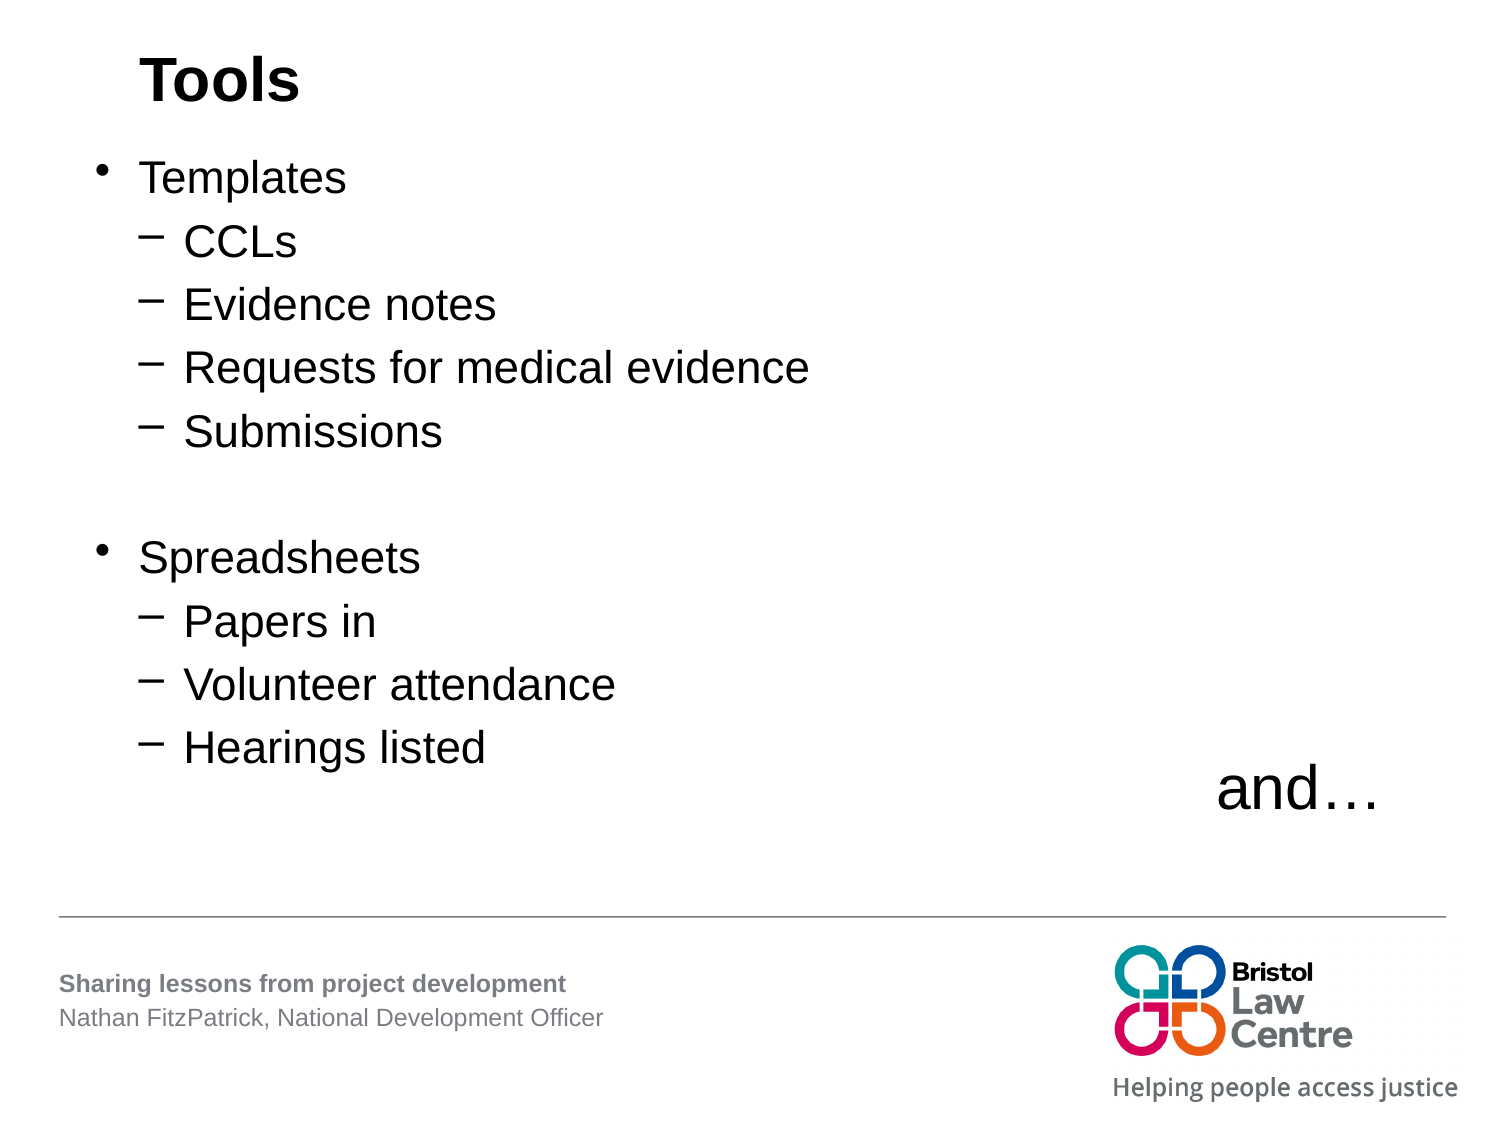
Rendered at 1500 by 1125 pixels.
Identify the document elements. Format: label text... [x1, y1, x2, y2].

picture [1104, 926, 1469, 1108]
title Tools [139, 42, 1361, 149]
slide_number Nathan FitzPatrick, National Development Officer [58, 1000, 1069, 1030]
text_box and… [1201, 739, 1400, 830]
footer Sharing lessons from project development [58, 966, 1069, 1000]
list Templates CCLs Evidence notes Requests for medical evidence Submissions Spreadsheets Papers in Volunteer attendance Hearings listed [94, 149, 1424, 905]
